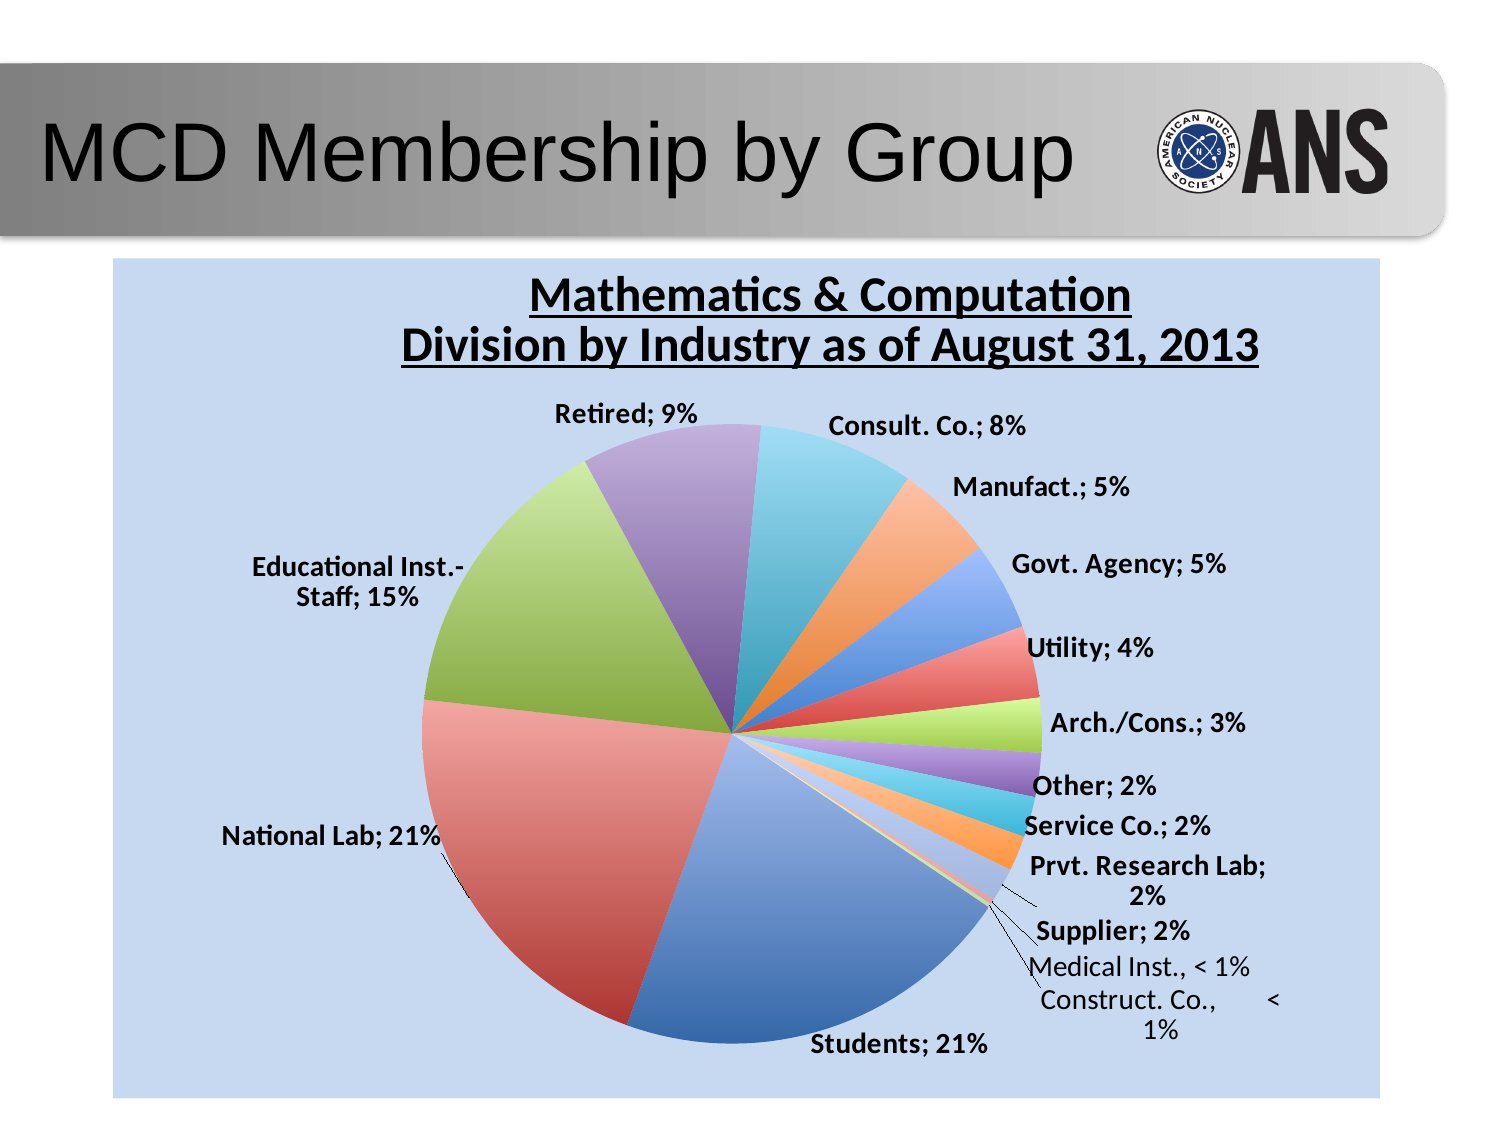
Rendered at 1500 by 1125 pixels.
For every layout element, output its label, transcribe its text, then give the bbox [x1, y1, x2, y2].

text_box MCD Membership by Group [25, 90, 1091, 206]
chart [112, 258, 1381, 1099]
